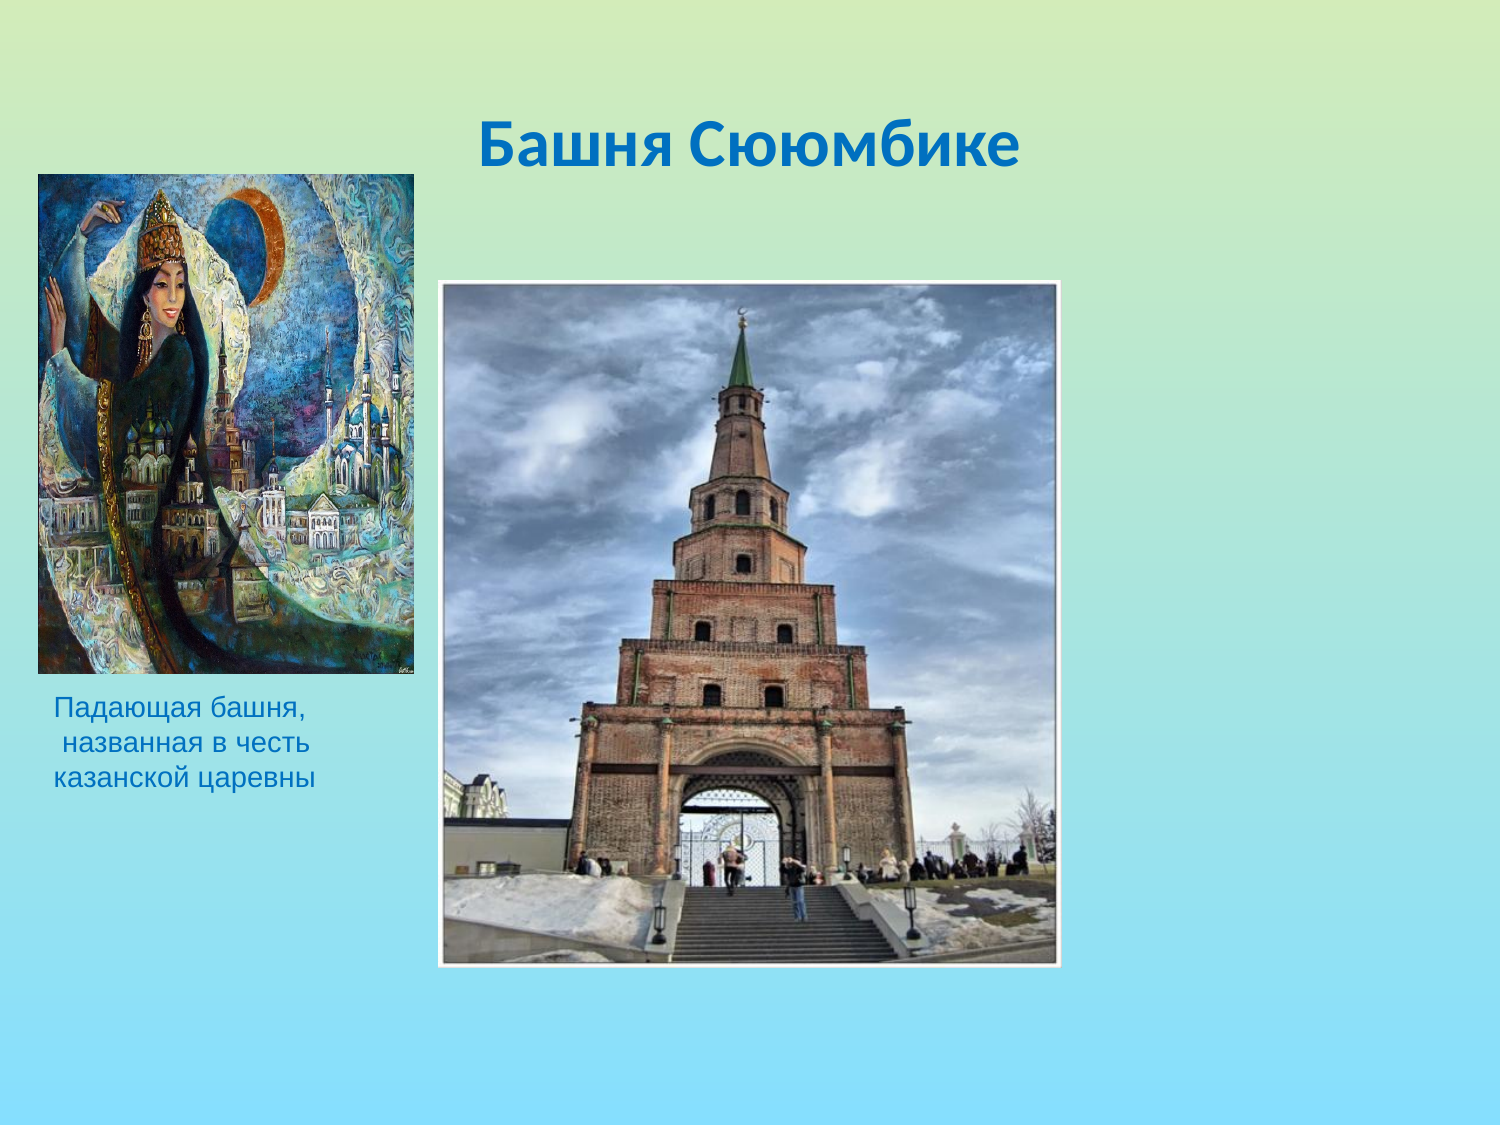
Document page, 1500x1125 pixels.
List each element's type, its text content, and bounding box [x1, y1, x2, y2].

picture [438, 280, 1062, 969]
text_box Падающая башня, названная в честь казанской царевны [39, 681, 335, 801]
title Башня Сююмбике [75, 45, 1425, 233]
picture [38, 174, 414, 674]
